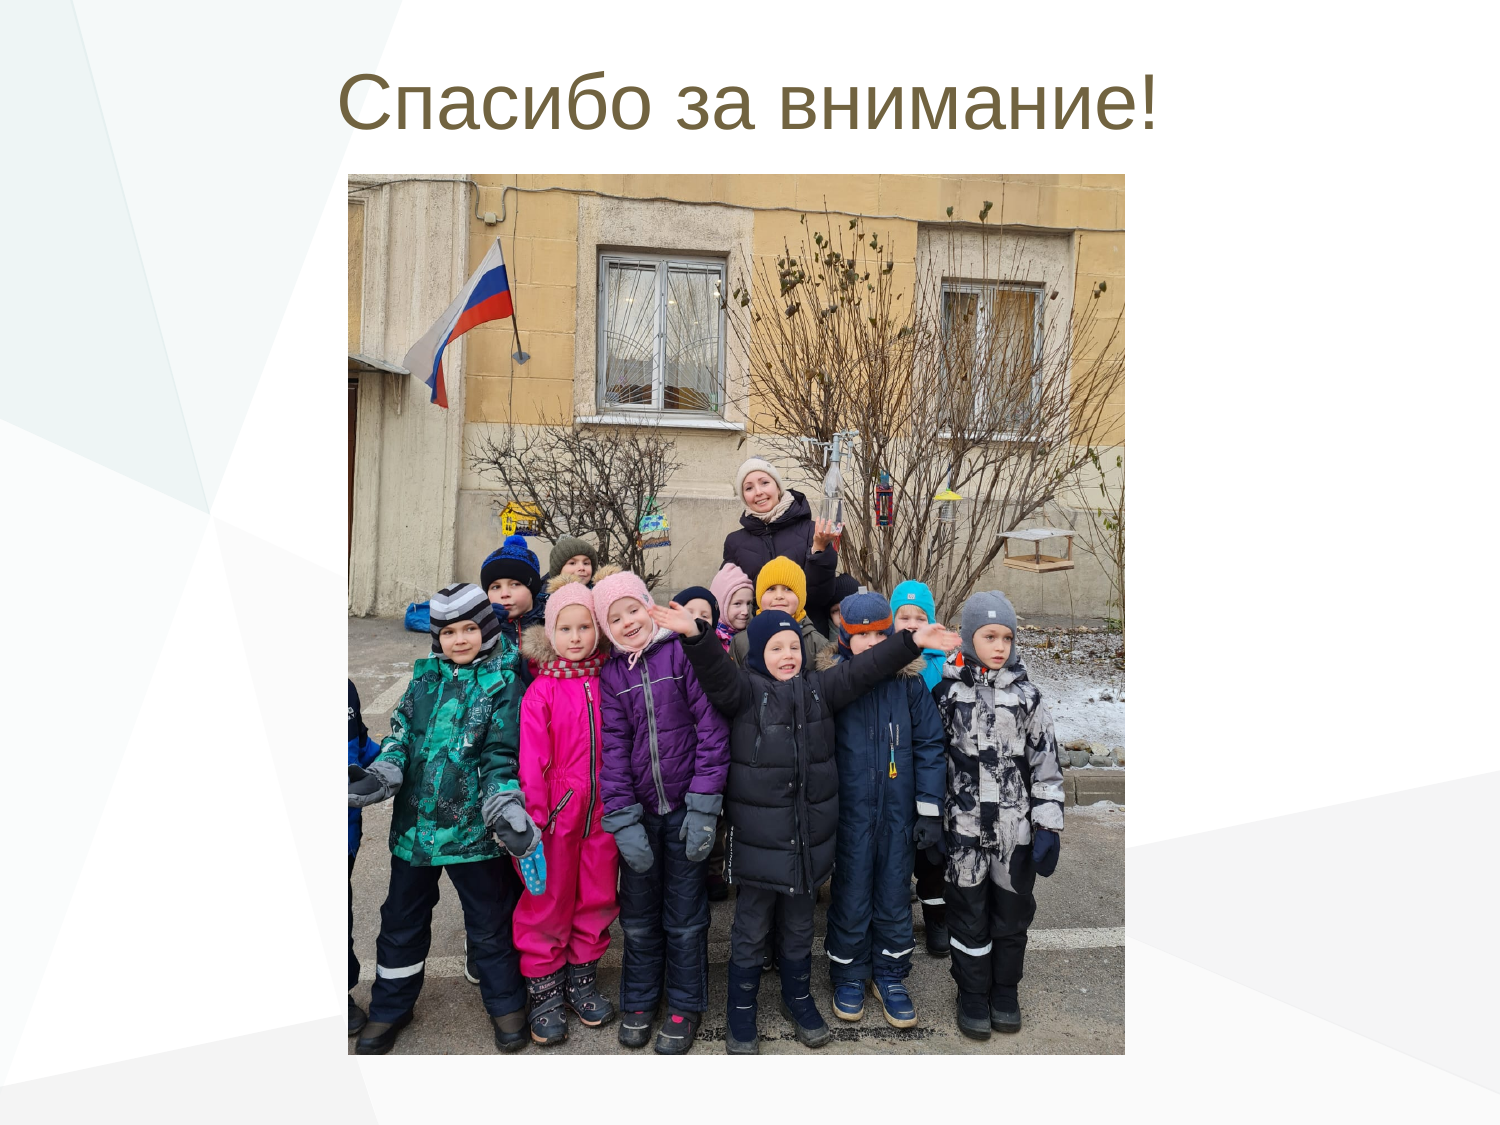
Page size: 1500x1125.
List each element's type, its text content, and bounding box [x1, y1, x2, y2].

picture [348, 174, 1125, 1055]
title Спасибо за внимание! [53, 20, 1444, 175]
